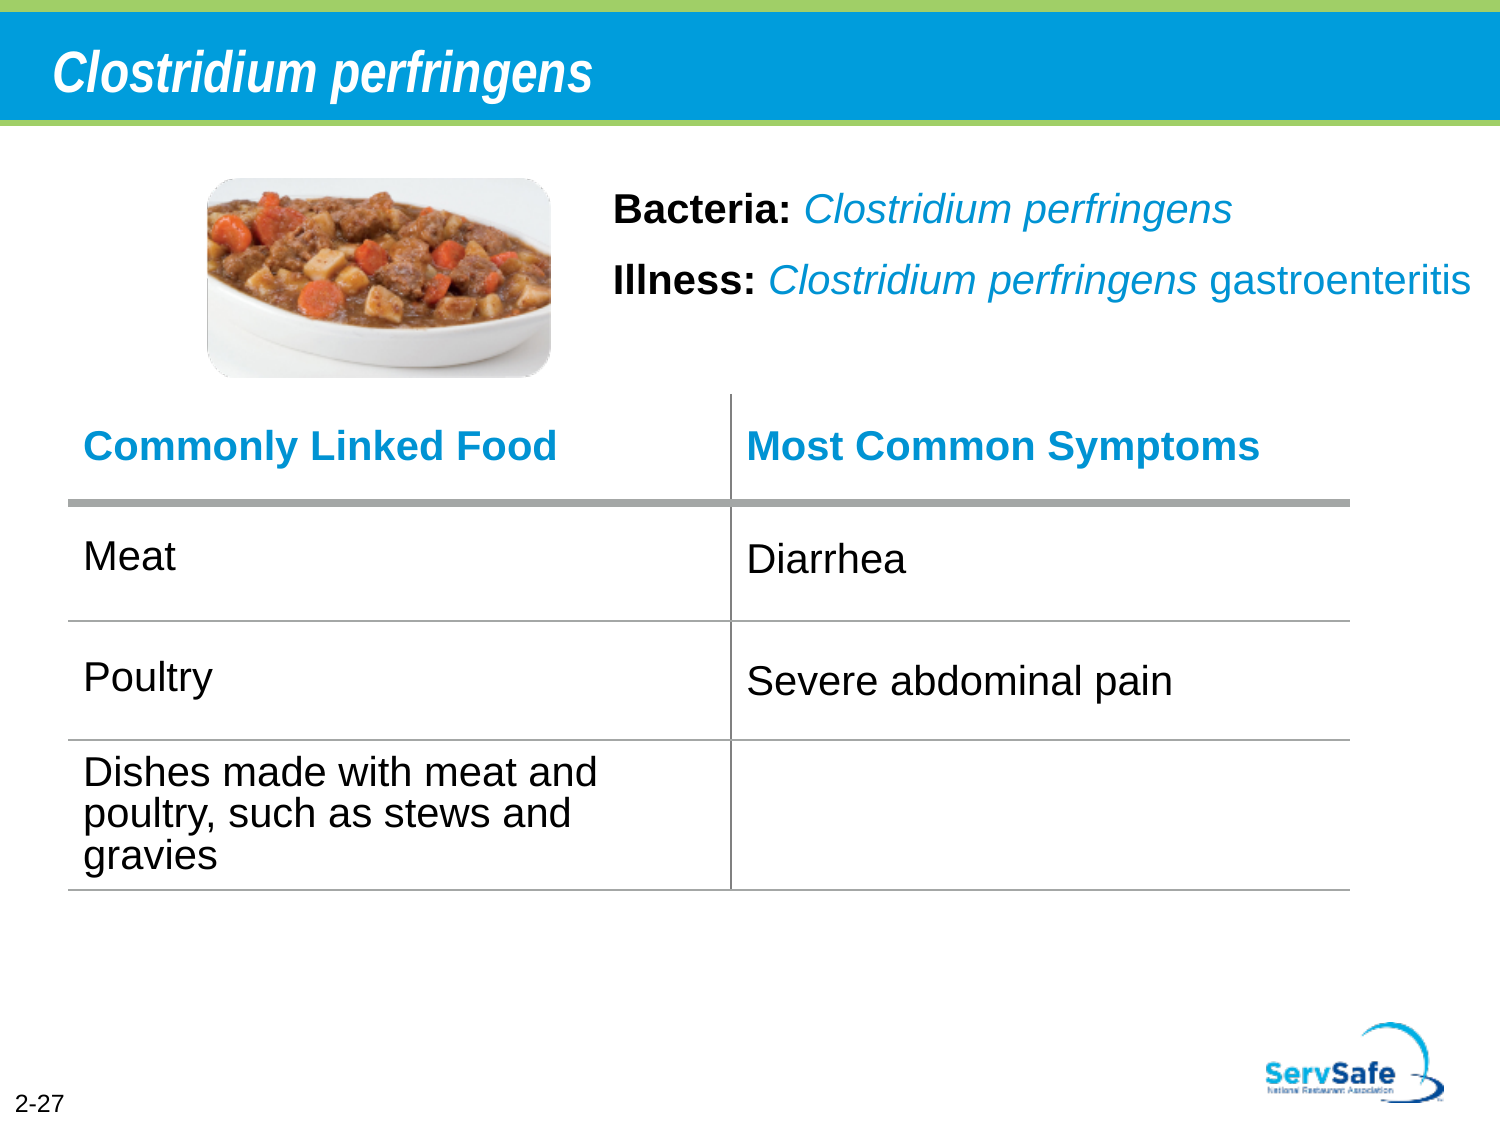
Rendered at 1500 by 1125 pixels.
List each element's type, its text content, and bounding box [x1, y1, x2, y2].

text_box 2-27 [0, 1080, 94, 1125]
text_box Bacteria: Clostridium perfringens Illness: Clostridium perfringens gastroenteritis [598, 174, 1500, 311]
table_cell Dishes made with meat and poultry, such as stews and gravies [68, 741, 730, 889]
picture [205, 178, 551, 378]
title Clostridium perfringens [37, 26, 1401, 112]
table_cell Severe abdominal pain [732, 622, 1350, 739]
picture [1265, 1022, 1444, 1103]
table_cell Diarrhea [732, 507, 1350, 620]
table_cell [732, 741, 1350, 889]
table_header Commonly Linked Food [68, 394, 730, 499]
table_cell Poultry [68, 622, 730, 739]
table_header Most Common Symptoms [732, 394, 1350, 499]
table_cell Meat [68, 507, 730, 620]
